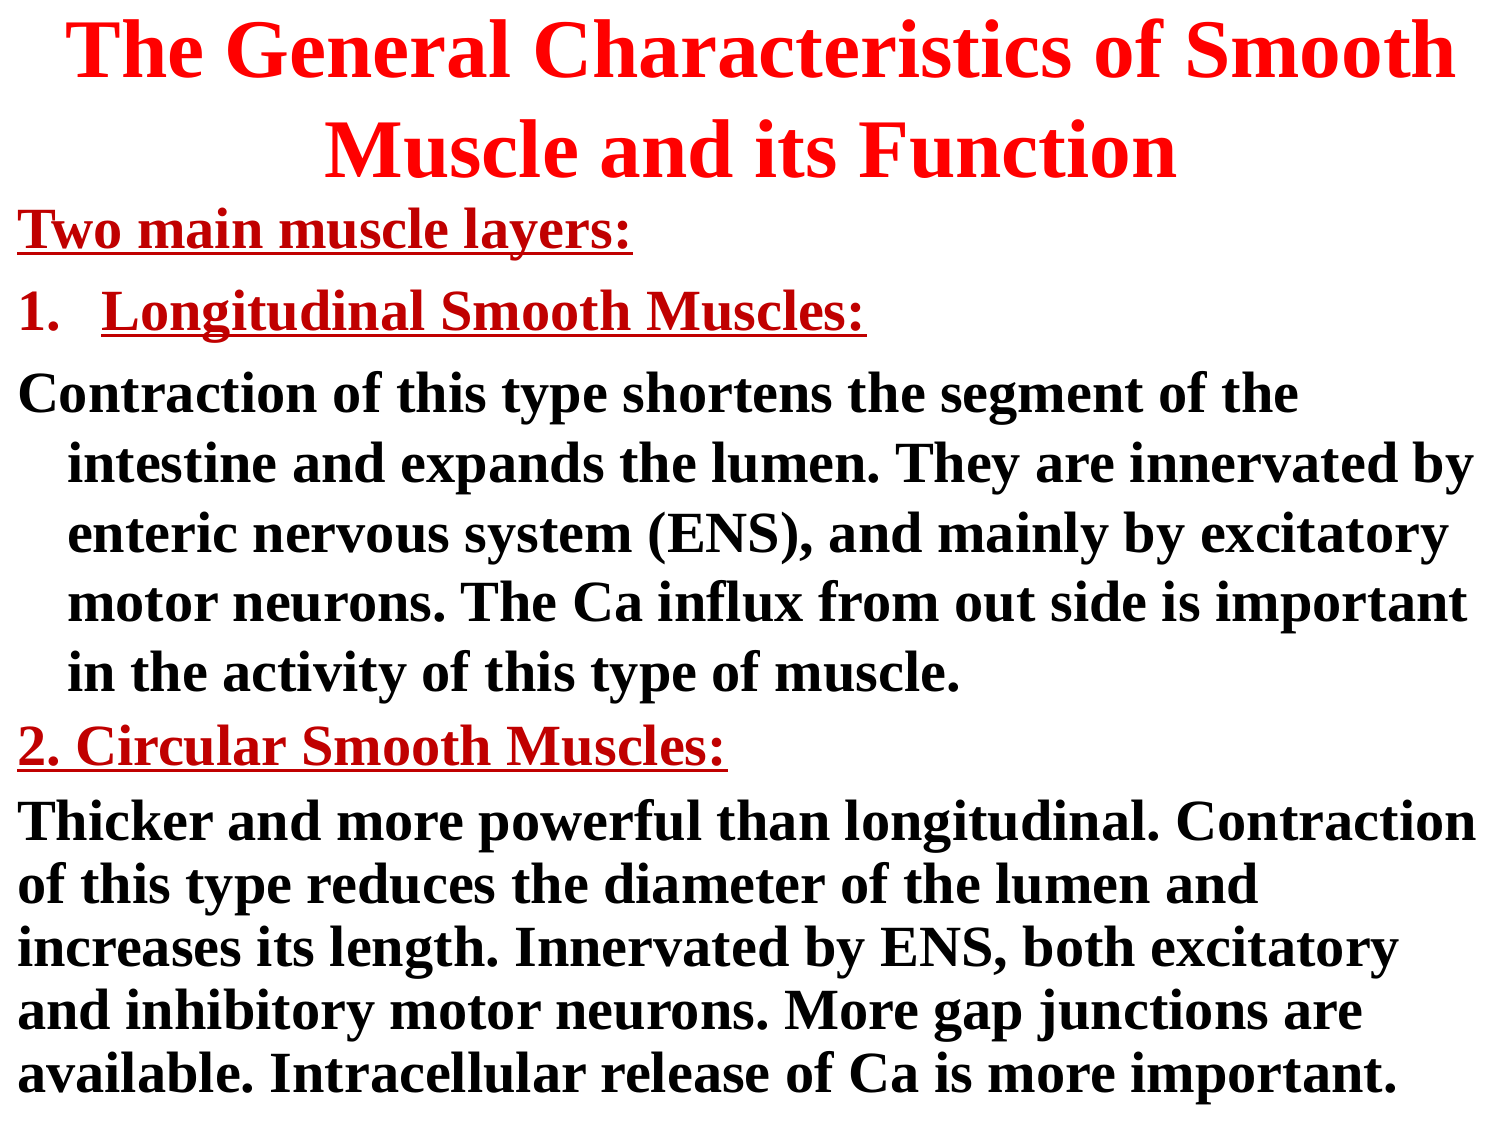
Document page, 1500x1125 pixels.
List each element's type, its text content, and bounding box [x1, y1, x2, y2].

title The General Characteristics of Smooth Muscle and its Function [45, 0, 1479, 182]
list Two main muscle layers: Longitudinal Smooth Muscles: Contraction of this type shortens the segment of the intestine and expands the lumen. They are innervated by enteric nervous system (ENS), and mainly by excitatory motor neurons. The Ca influx from out side is important in the activity of this type of muscle. 2. Circular Smooth Muscles: Thicker and more powerful than longitudinal. Contraction of this type reduces the diameter of the lumen and increases its length. Innervated by ENS, both excitatory and inhibitory motor neurons. More gap junctions are available. Intracellular release of Ca is more important. [2, 182, 1500, 858]
